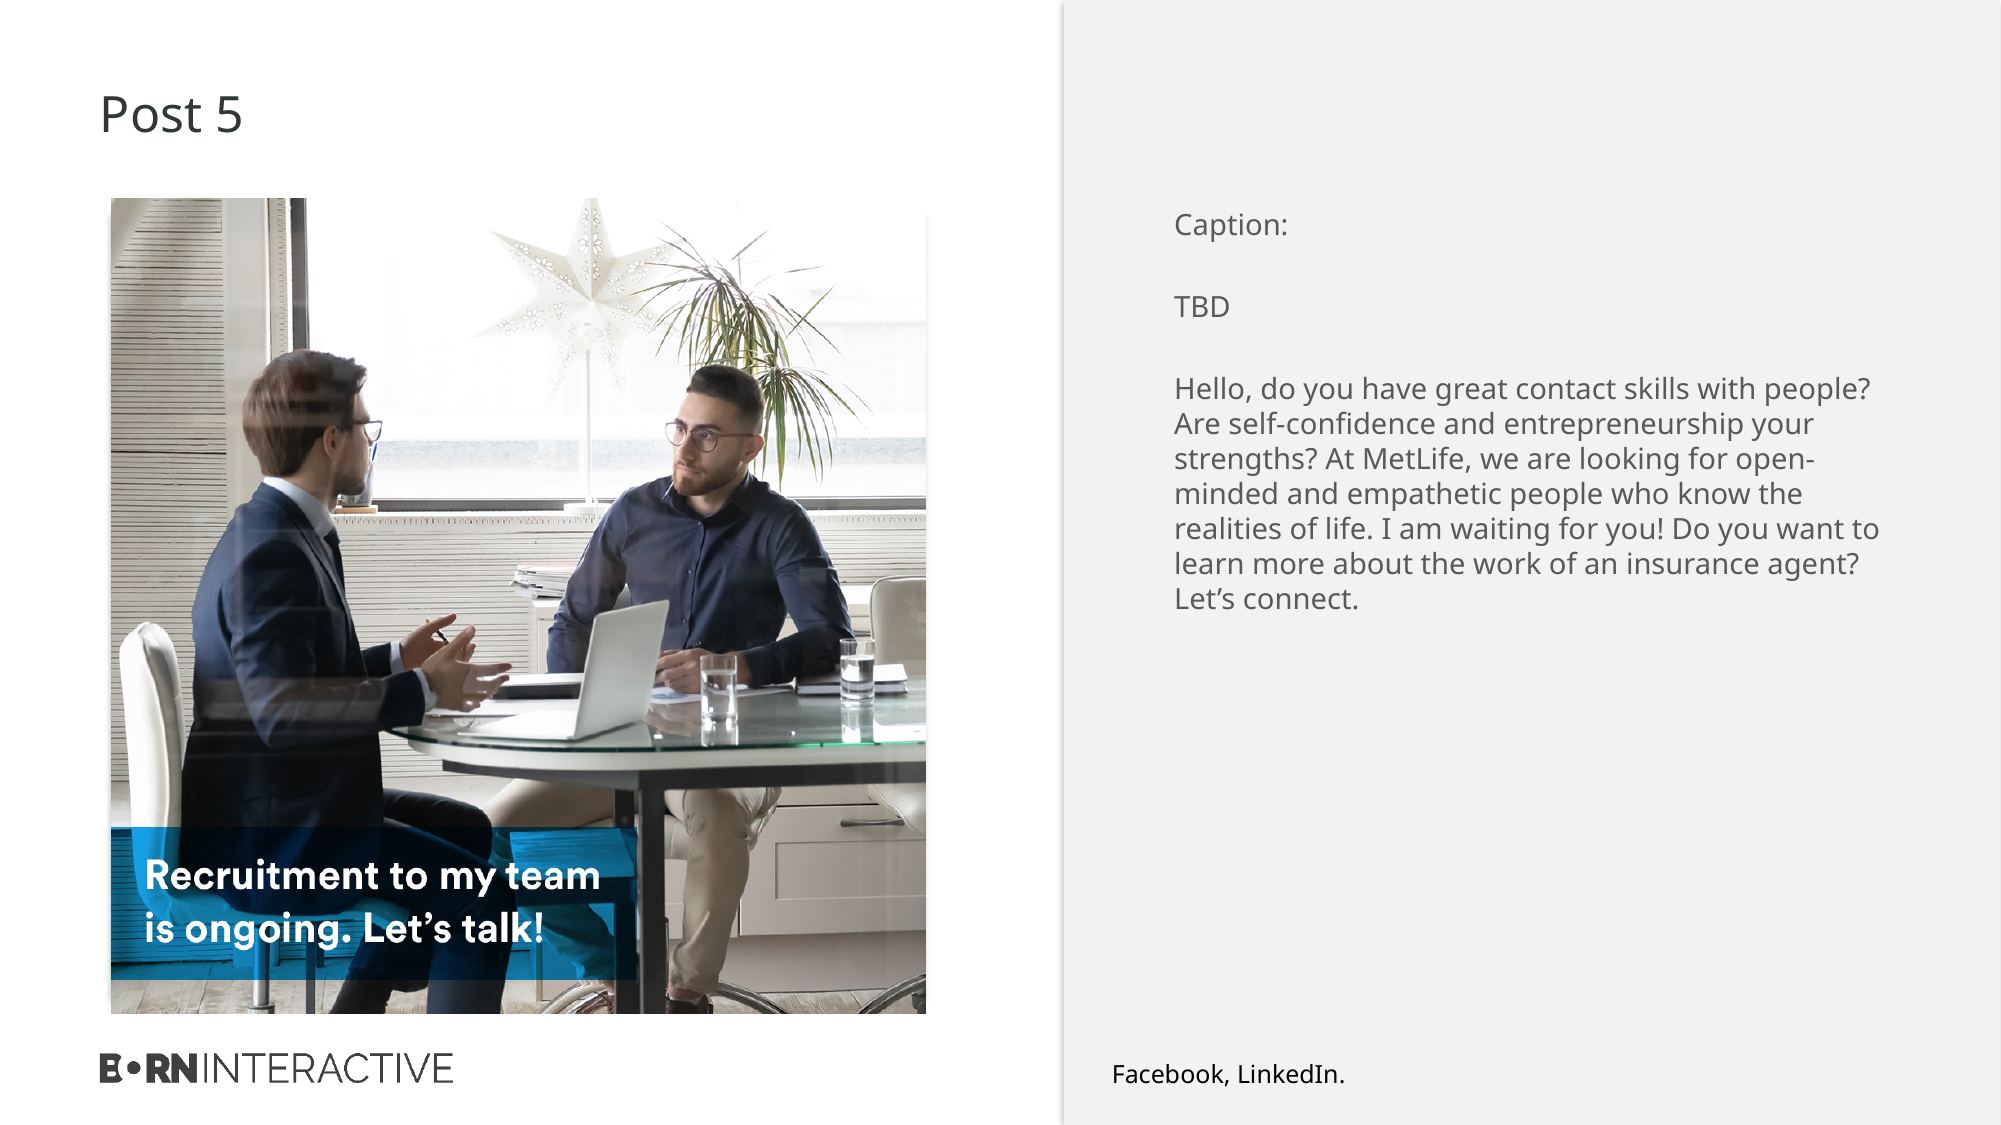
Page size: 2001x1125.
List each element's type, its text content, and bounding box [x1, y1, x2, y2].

list Caption: TBD Hello, do you have great contact skills with people? Are self-confidence and entrepreneurship your strengths? At MetLife, we are looking for open-minded and empathetic people who know the realities of life. I am waiting for you! Do you want to learn more about the work of an insurance agent? Let’s connect. [1159, 198, 1900, 1014]
picture [111, 198, 926, 1014]
title Post 5 [99, 82, 1900, 161]
picture [99, 1053, 453, 1083]
text_box Facebook, LinkedIn. [1097, 1050, 1900, 1096]
